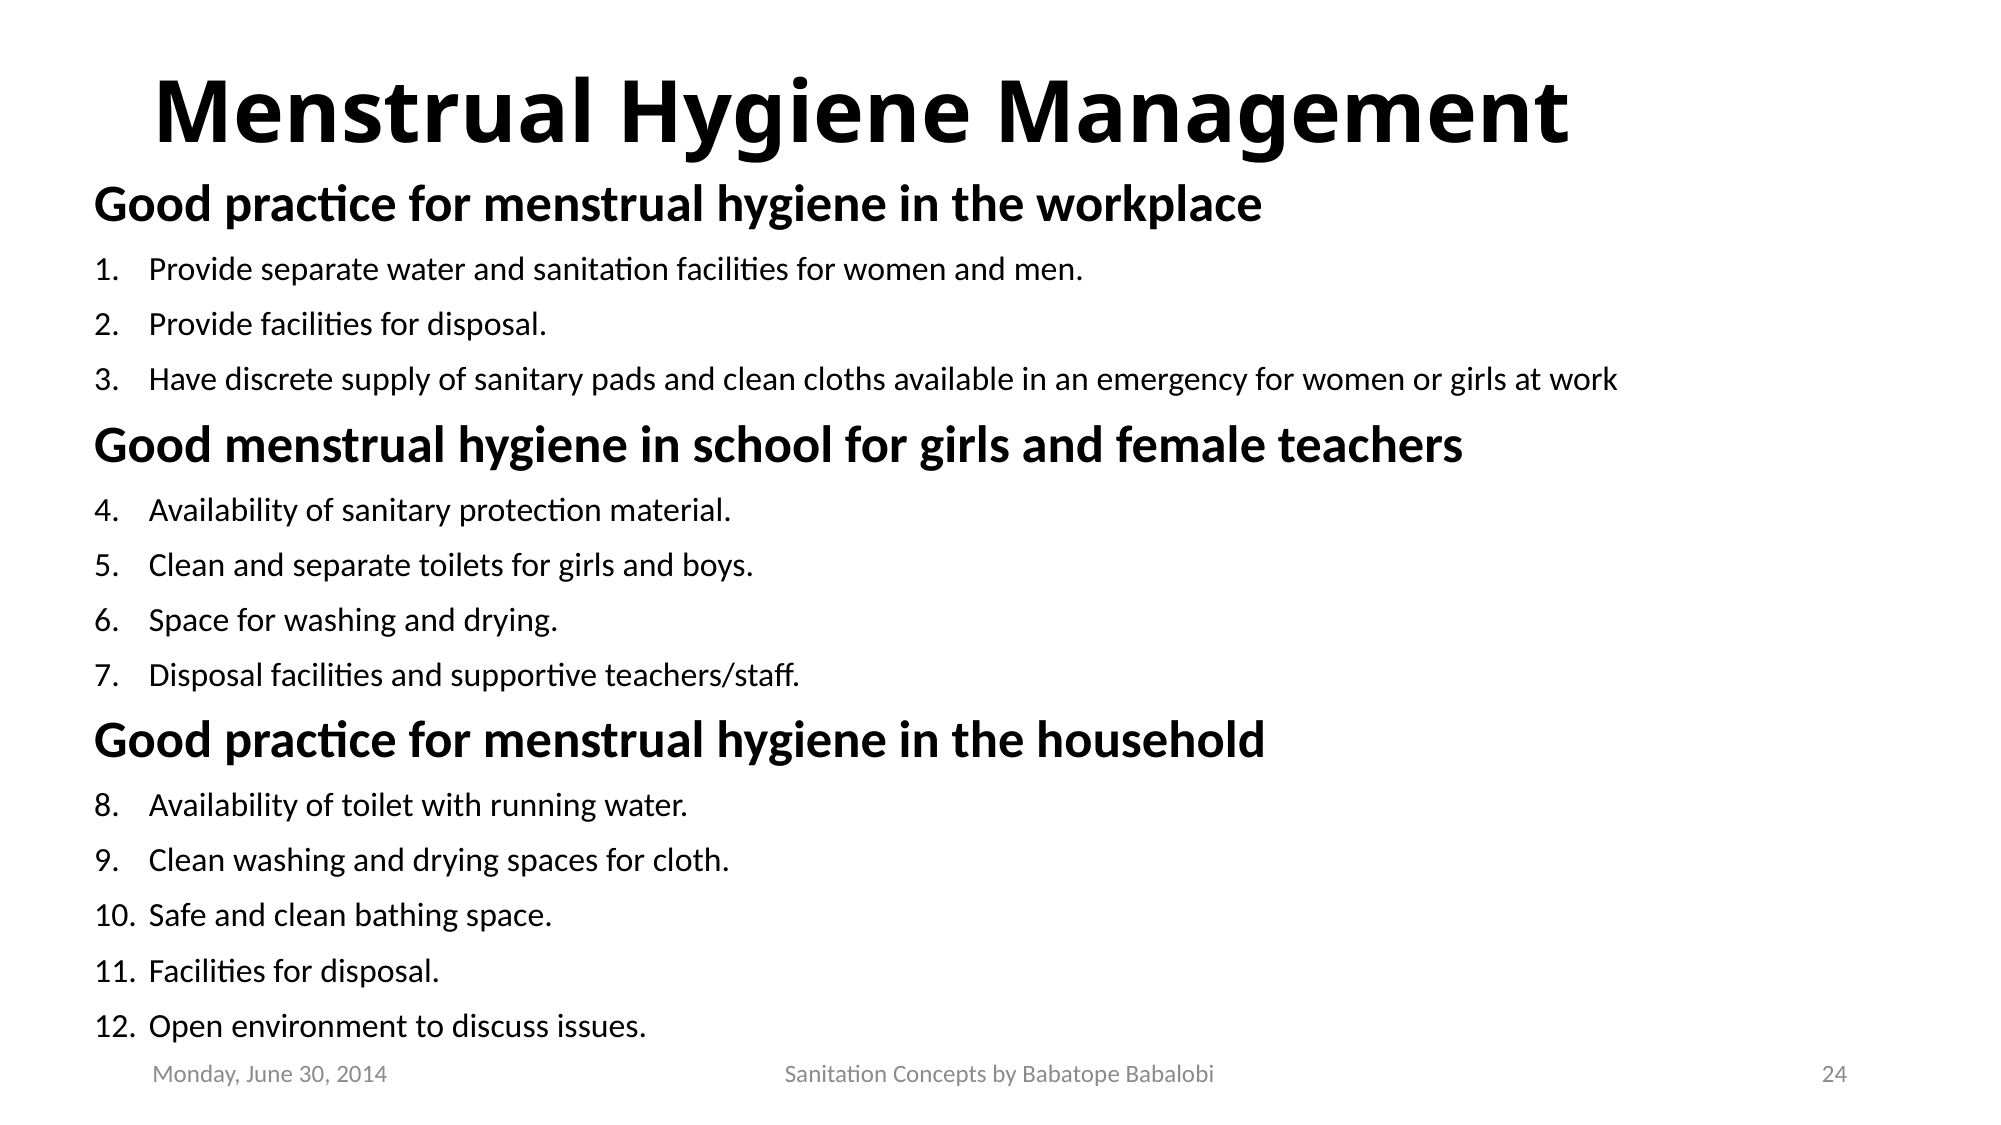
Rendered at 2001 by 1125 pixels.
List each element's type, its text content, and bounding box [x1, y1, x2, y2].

list Good practice for menstrual hygiene in the workplace Provide separate water and sanitation facilities for women and men. Provide facilities for disposal. Have discrete supply of sanitary pads and clean cloths available in an emergency for women or girls at work Good menstrual hygiene in school for girls and female teachers Availability of sanitary protection material. Clean and separate toilets for girls and boys. Space for washing and drying. Disposal facilities and supportive teachers/staff. Good practice for menstrual hygiene in the household Availability of toilet with running water. Clean washing and drying spaces for cloth. Safe and clean bathing space. Facilities for disposal. Open environment to discuss issues. [79, 168, 1942, 1061]
footer Sanitation Concepts by Babatope Babalobi [662, 1061, 1338, 1103]
slide_number 24 [1412, 1061, 1863, 1103]
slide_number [137, 1061, 588, 1103]
title Menstrual Hygiene Management [137, 59, 1863, 168]
